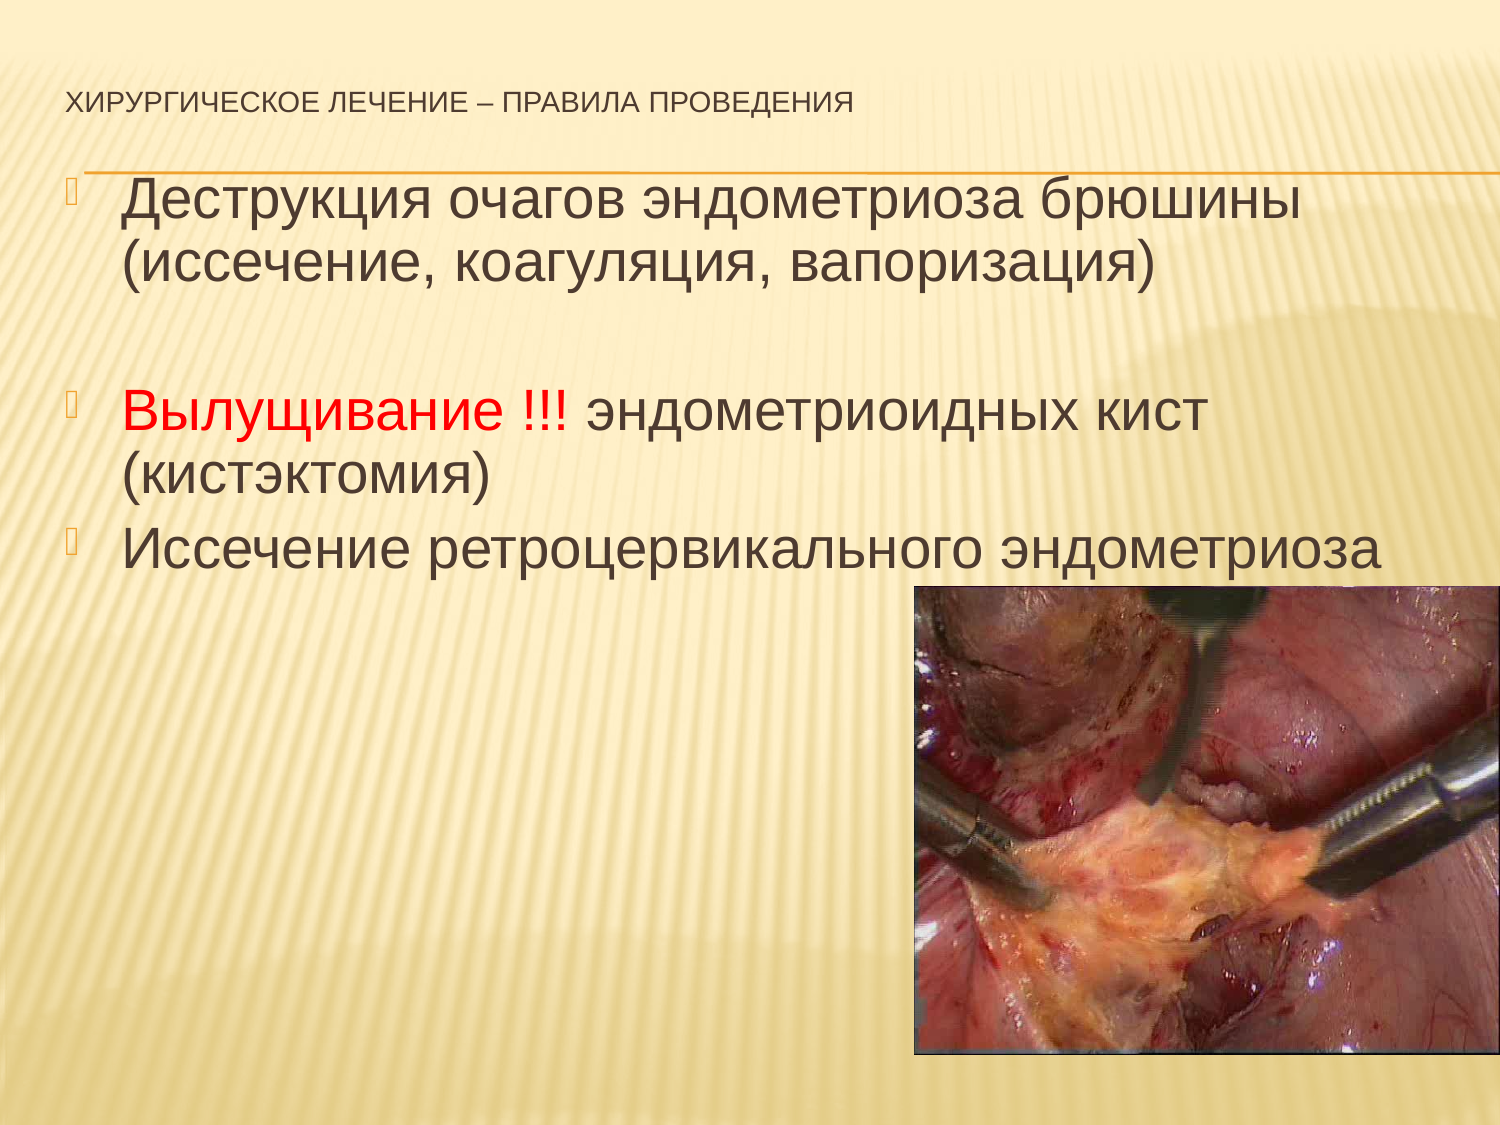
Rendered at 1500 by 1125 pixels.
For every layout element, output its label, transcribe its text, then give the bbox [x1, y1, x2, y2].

list Деструкция очагов эндометриоза брюшины (иссечение, коагуляция, вапоризация) Вылущивание !!! эндометриоидных кист (кистэктомия) Иссечение ретроцервикального эндометриоза [50, 160, 1475, 998]
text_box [913, 585, 1500, 1056]
title Хирургическое лечение – правила проведения [50, 75, 1475, 126]
